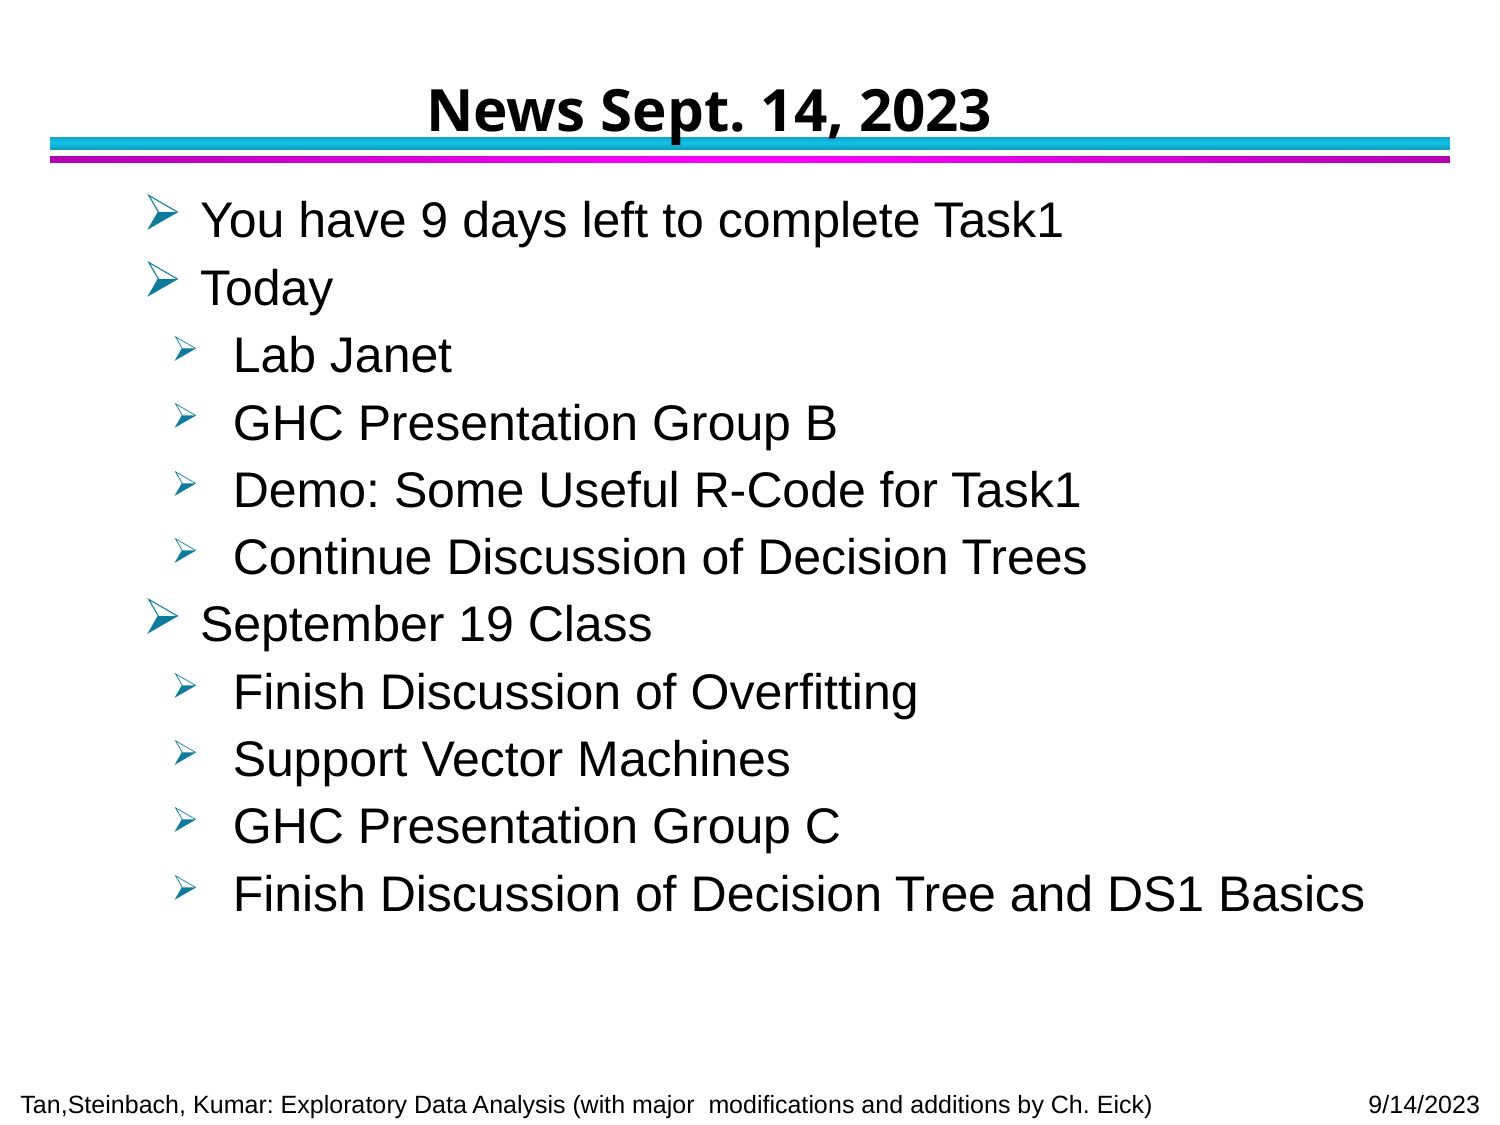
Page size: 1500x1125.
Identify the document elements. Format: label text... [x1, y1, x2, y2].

title News Sept. 14, 2023 [0, 24, 1500, 150]
list You have 9 days left to complete Task1 Today Lab Janet GHC Presentation Group B Demo: Some Useful R-Code for Task1 Continue Discussion of Decision Trees September 19 Class Finish Discussion of Overfitting Support Vector Machines GHC Presentation Group C Finish Discussion of Decision Tree and DS1 Basics [62, 187, 1445, 1088]
